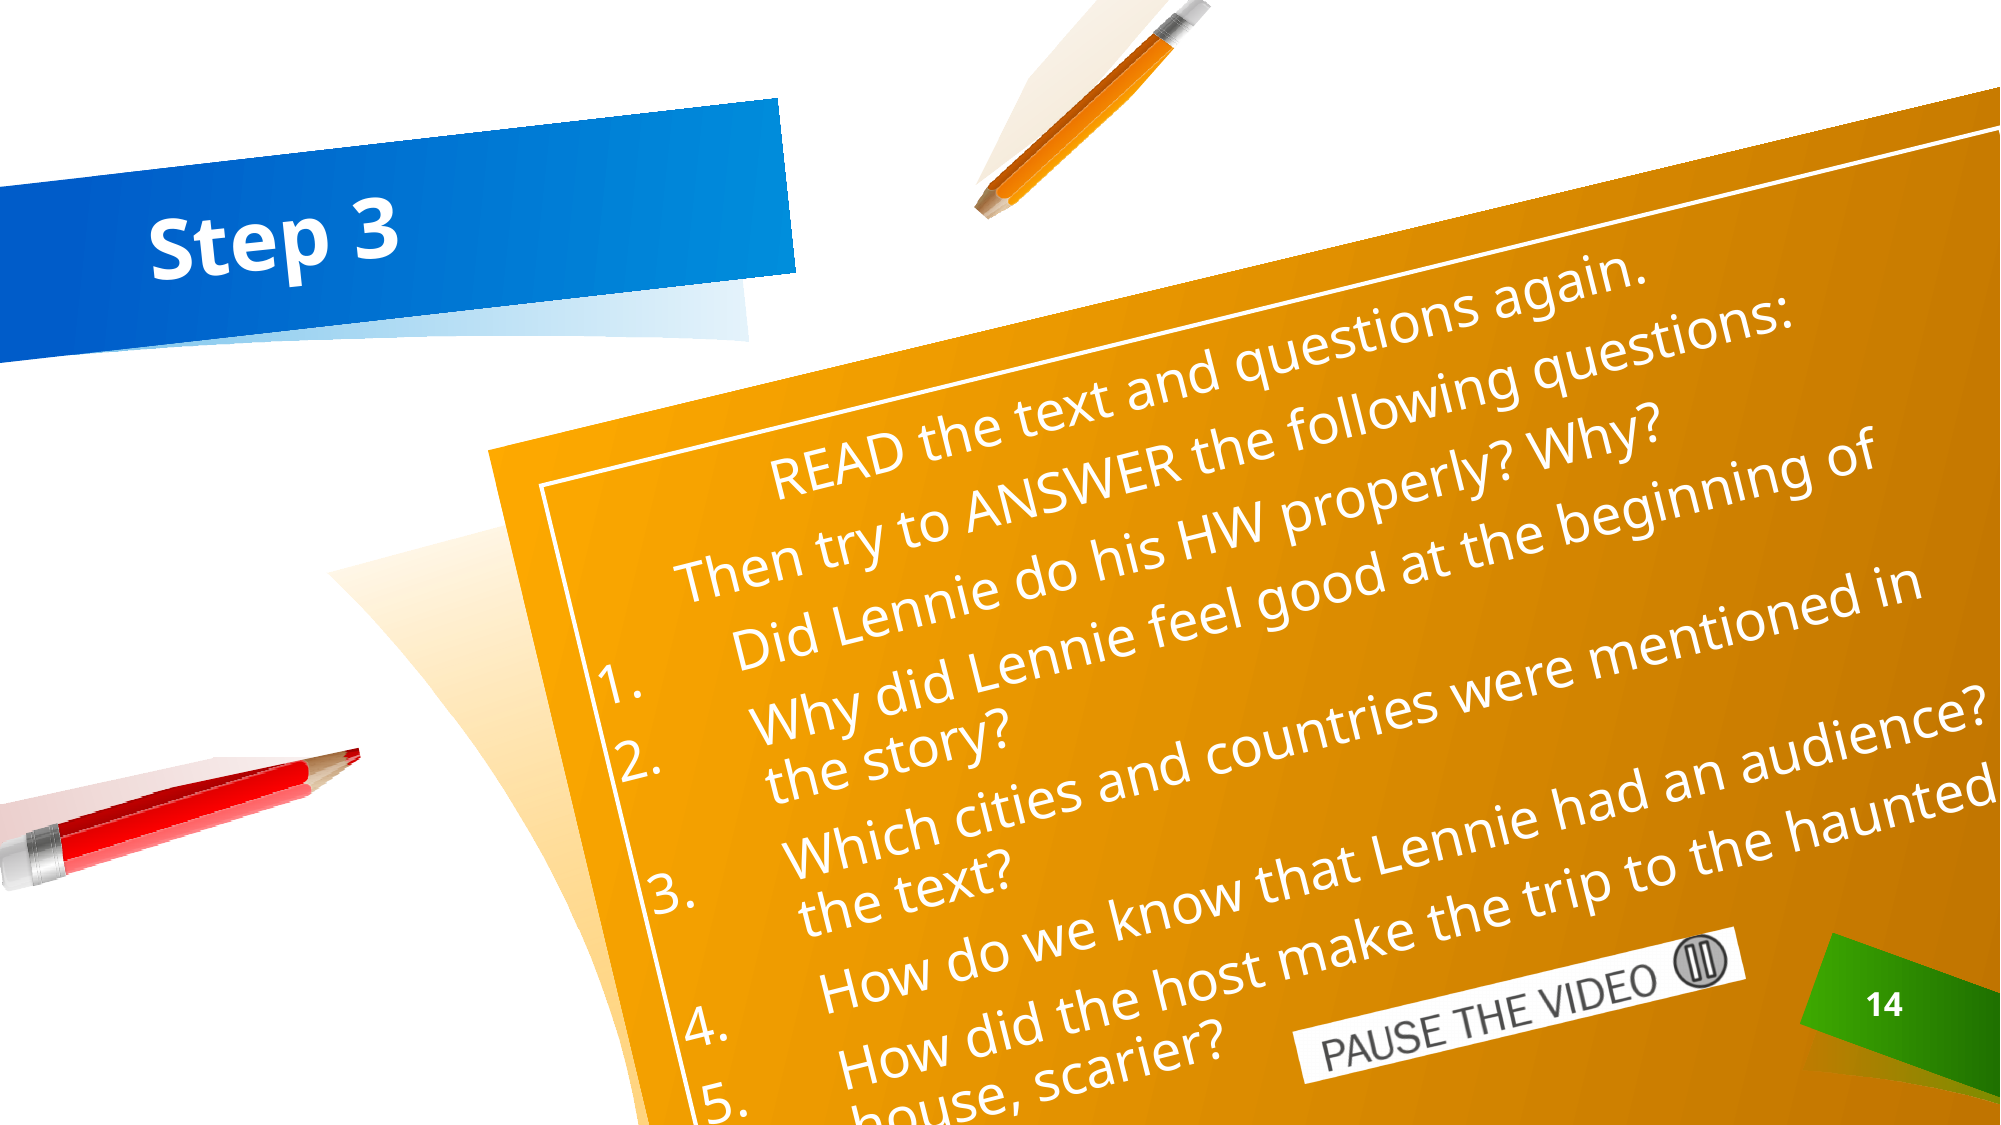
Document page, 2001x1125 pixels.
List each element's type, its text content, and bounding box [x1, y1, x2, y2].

picture [0, 747, 373, 894]
title Step 3 [127, 129, 803, 314]
slide_number 14 [1831, 975, 1937, 1036]
picture [1292, 927, 1746, 1083]
list READ the text and questions again. Then try to ANSWER the following questions: Did Lennie do his HW properly? Why? Why did Lennie feel good at the beginning of the story? Which cities and countries were mentioned in the text? How do we know that Lennie had an audience? How did the host make the trip to the haunted house, scarier? [525, 129, 2000, 1125]
picture [956, 0, 1217, 237]
